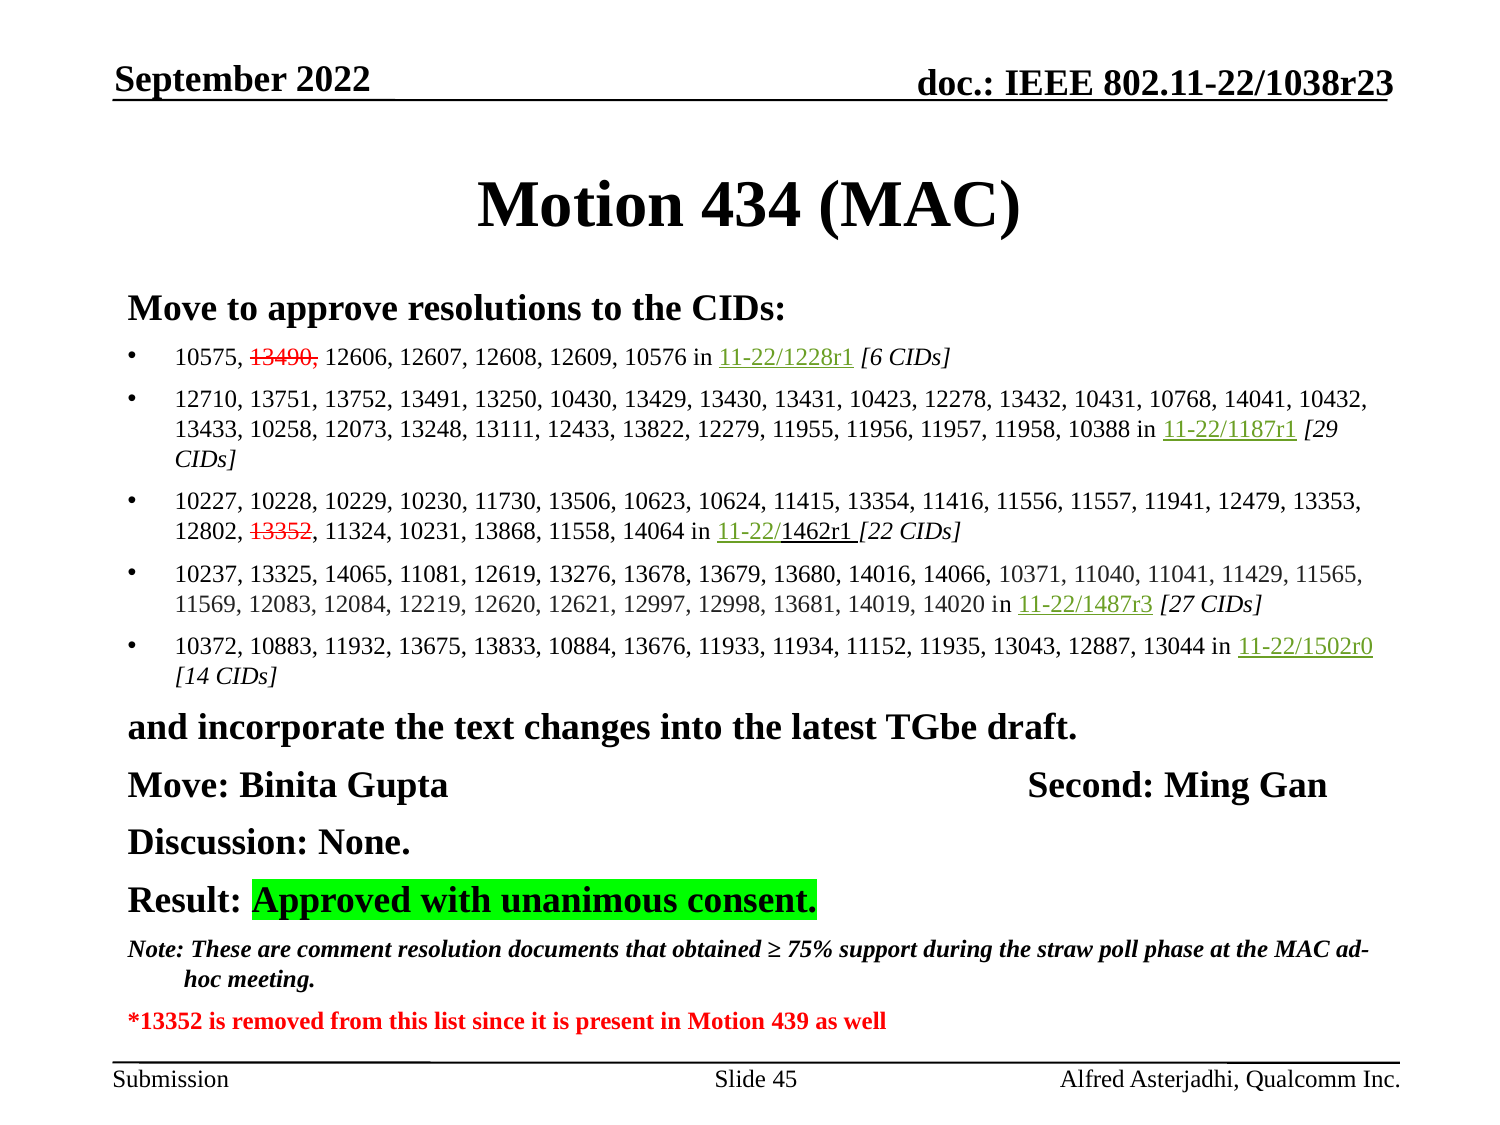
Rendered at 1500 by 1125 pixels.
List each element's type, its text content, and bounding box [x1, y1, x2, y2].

slide_number Slide 45 [712, 1061, 800, 1123]
footer Alfred Asterjadhi, Qualcomm Inc. [878, 1061, 1402, 1093]
list Move to approve resolutions to the CIDs: 10575, 13490, 12606, 12607, 12608, 12609, 10576 in 11-22/1228r1 [6 CIDs] 12710, 13751, 13752, 13491, 13250, 10430, 13429, 13430, 13431, 10423, 12278, 13432, 10431, 10768, 14041, 10432, 13433, 10258, 12073, 13248, 13111, 12433, 13822, 12279, 11955, 11956, 11957, 11958, 10388 in 11-22/1187r1 [29 CIDs] 10227, 10228, 10229, 10230, 11730, 13506, 10623, 10624, 11415, 13354, 11416, 11556, 11557, 11941, 12479, 13353, 12802, 13352, 11324, 10231, 13868, 11558, 14064 in 11-22/1462r1 [22 CIDs] 10237, 13325, 14065, 11081, 12619, 13276, 13678, 13679, 13680, 14016, 14066, 10371, 11040, 11041, 11429, 11565, 11569, 12083, 12084, 12219, 12620, 12621, 12997, 12998, 13681, 14019, 14020 in 11-22/1487r3 [27 CIDs] 10372, 10883, 11932, 13675, 13833, 10884, 13676, 11933, 11934, 11152, 11935, 13043, 12887, 13044 in 11-22/1502r0 [14 CIDs] and incorporate the text changes into the latest TGbe draft. Move: Binita Gupta Second: Ming Gan Discussion: None. Result: Approved with unanimous consent. Note: These are comment resolution documents that obtained ≥ 75% support during the straw poll phase at the MAC ad-hoc meeting. *13352 is removed from this list since it is present in Motion 439 as well [112, 274, 1402, 1063]
title Motion 434 (MAC) [112, 112, 1388, 274]
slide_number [114, 54, 423, 100]
